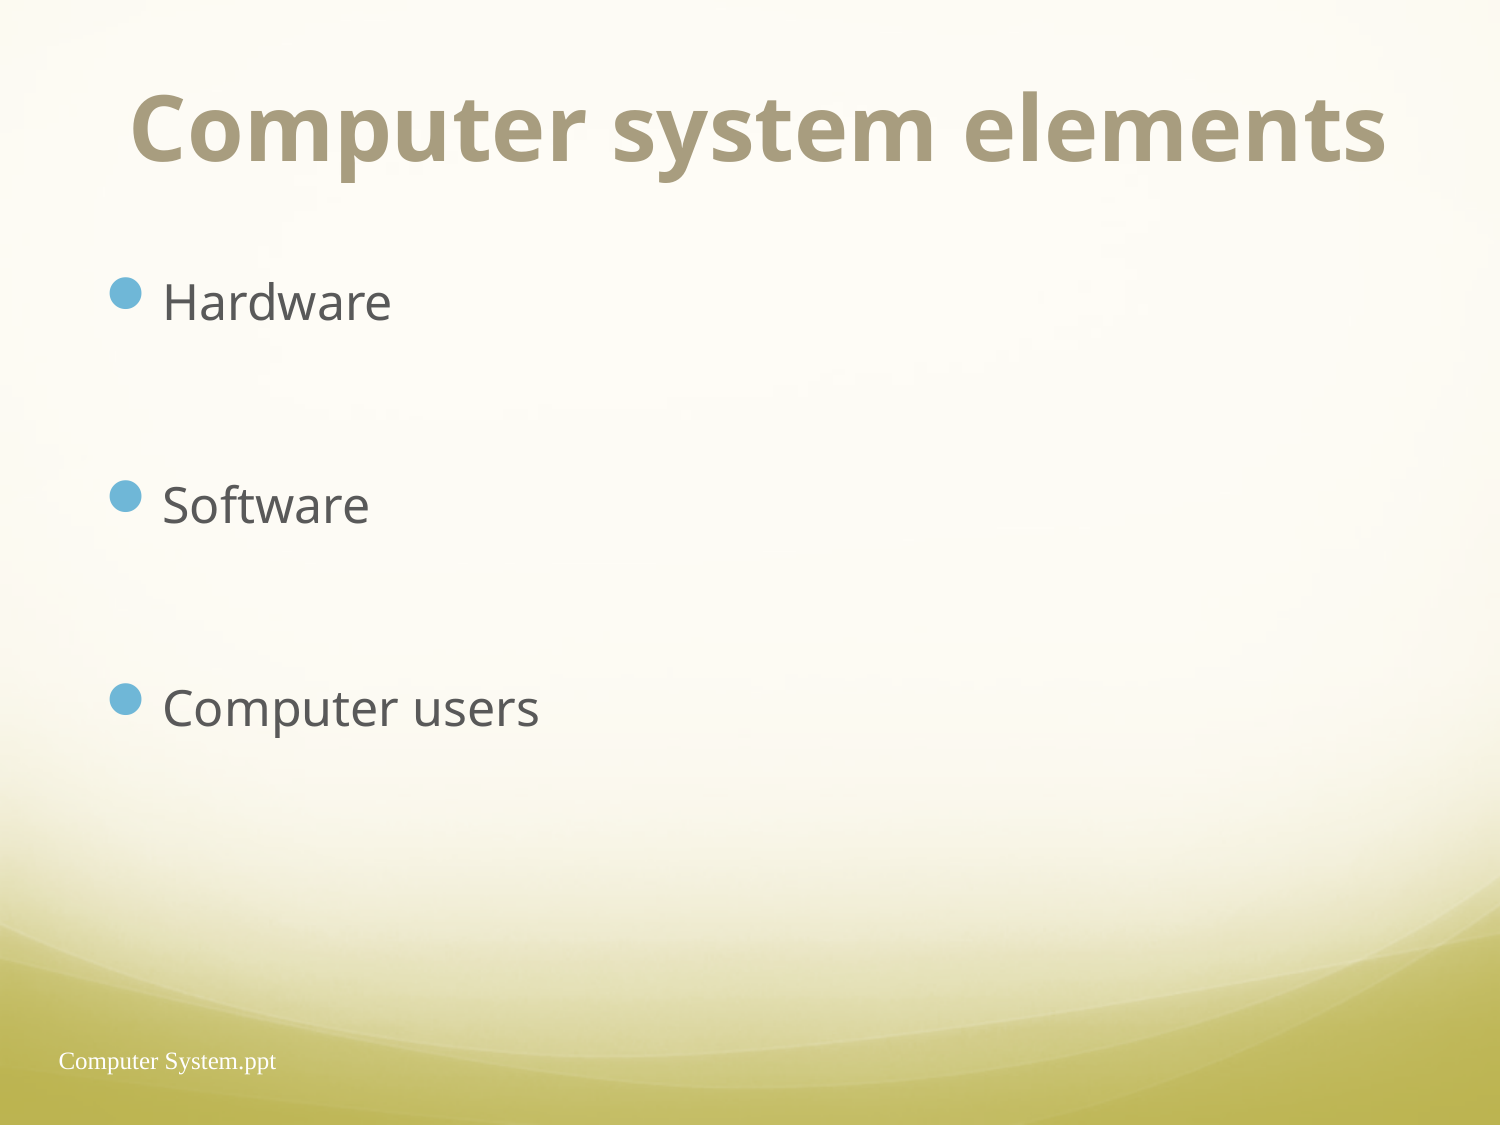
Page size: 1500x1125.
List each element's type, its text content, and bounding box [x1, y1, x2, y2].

footer Computer System.ppt [43, 1029, 838, 1090]
list Hardware Software Computer users [89, 262, 1410, 976]
title Computer system elements [87, 0, 1408, 188]
